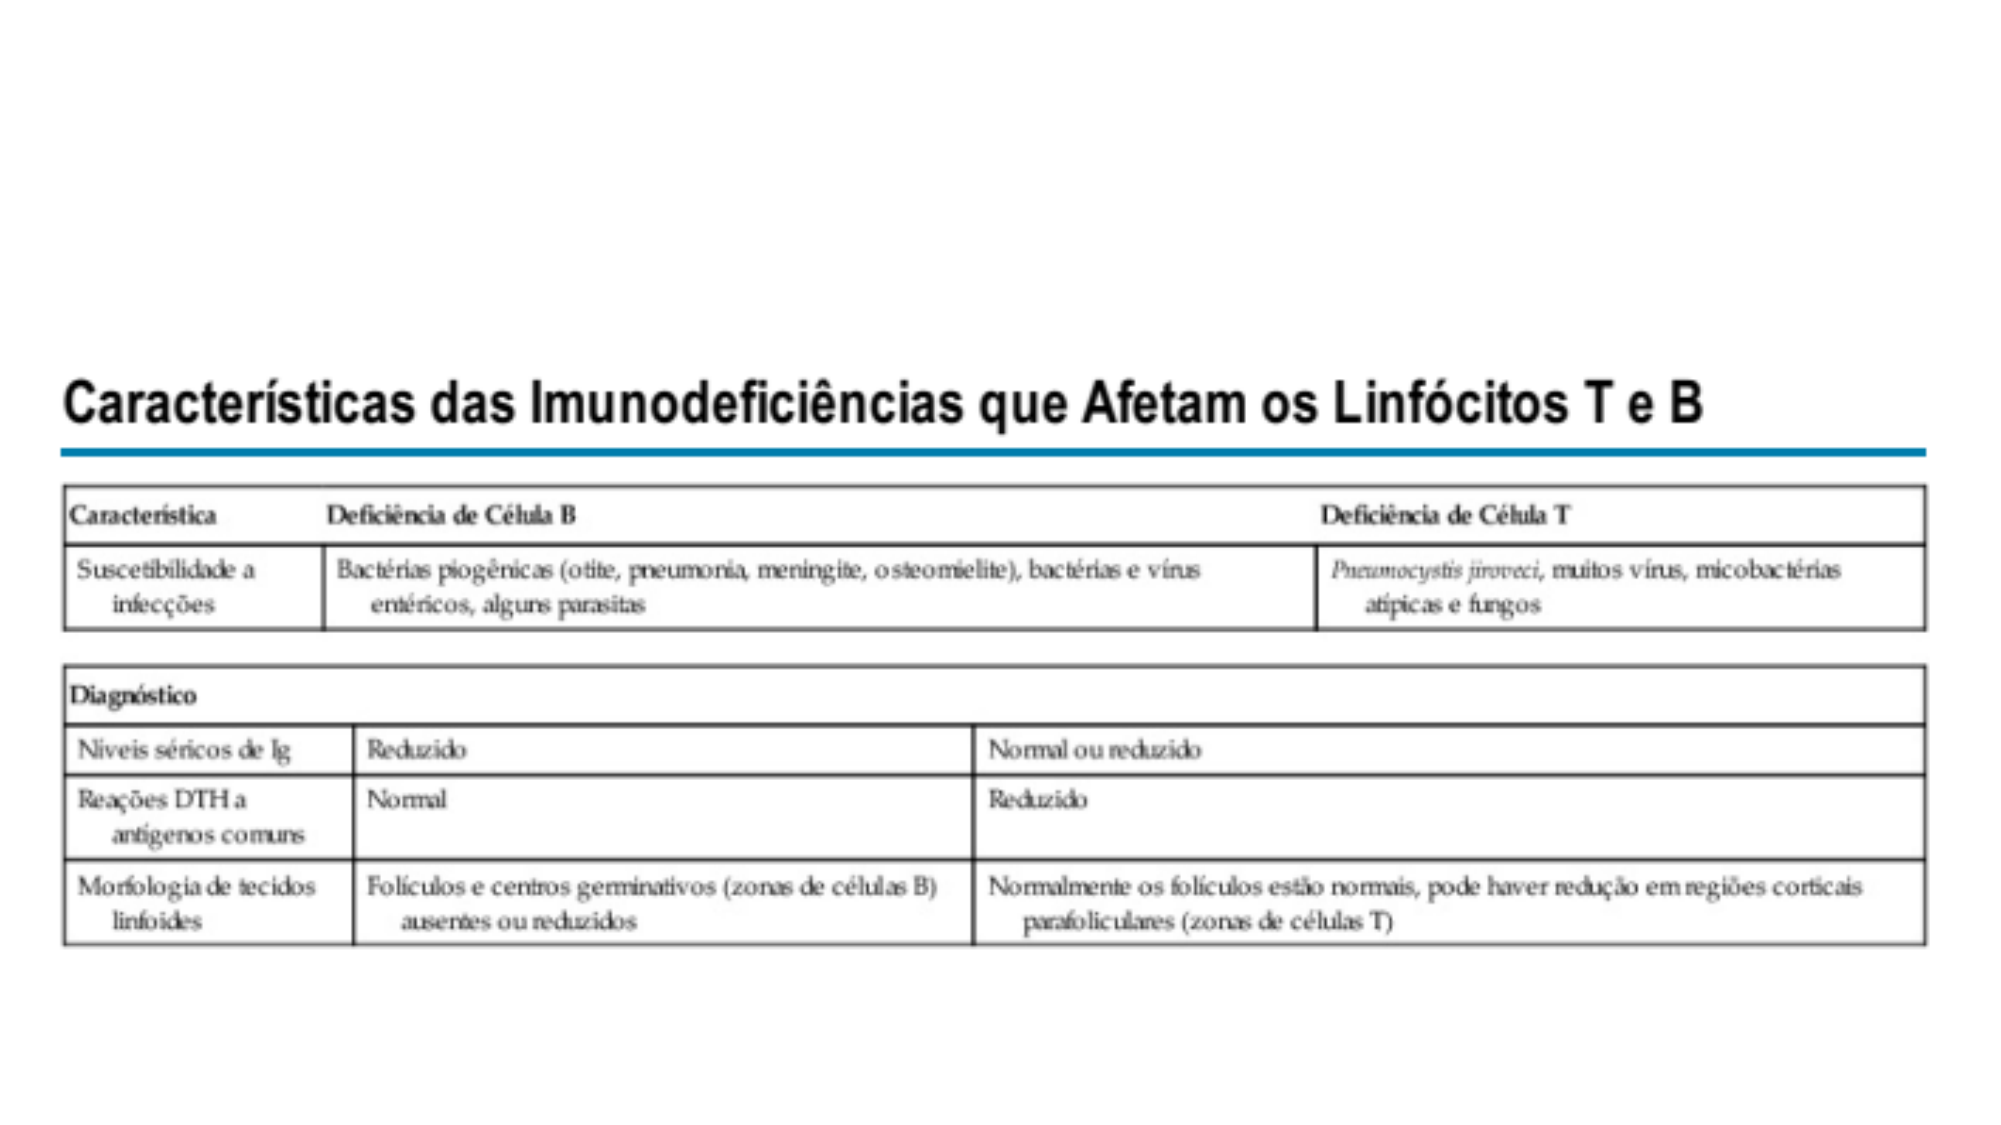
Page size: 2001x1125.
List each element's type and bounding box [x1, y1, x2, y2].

picture [22, 367, 1978, 978]
